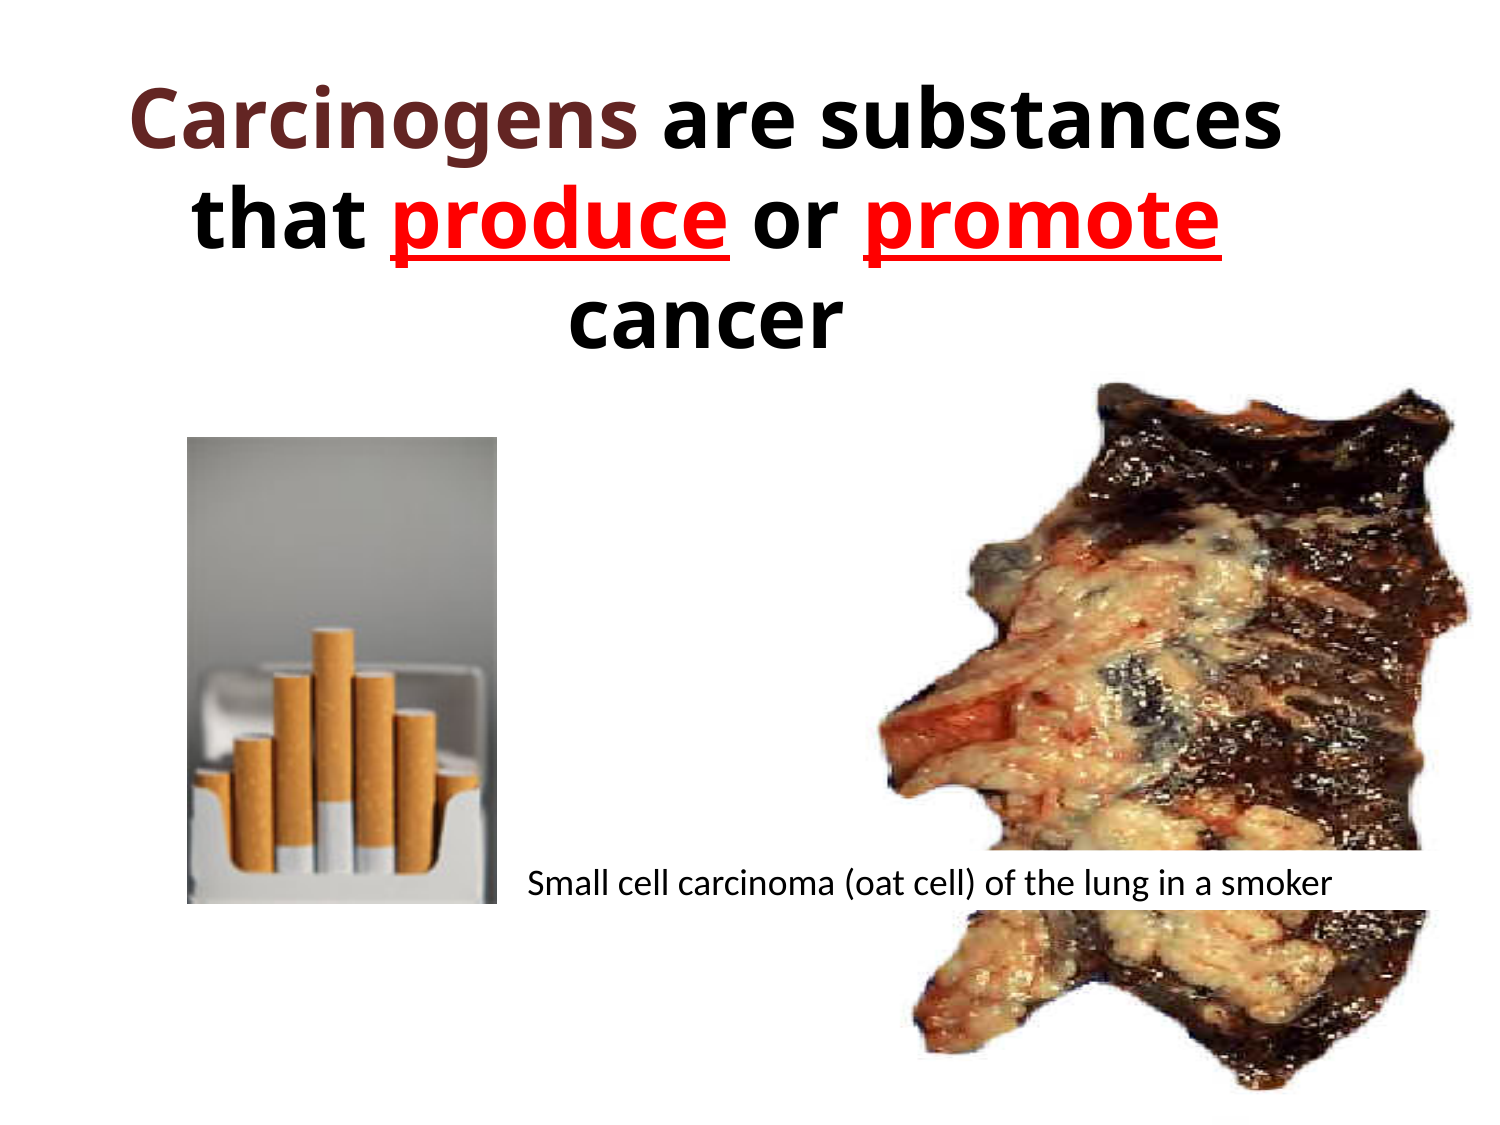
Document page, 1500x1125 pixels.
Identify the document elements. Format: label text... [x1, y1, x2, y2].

title Carcinogens are substances that produce or promote cancer [50, 50, 1363, 380]
text_box Small cell carcinoma (oat cell) of the lung in a smoker [512, 850, 844, 910]
picture [849, 361, 1500, 1125]
picture [187, 437, 498, 904]
